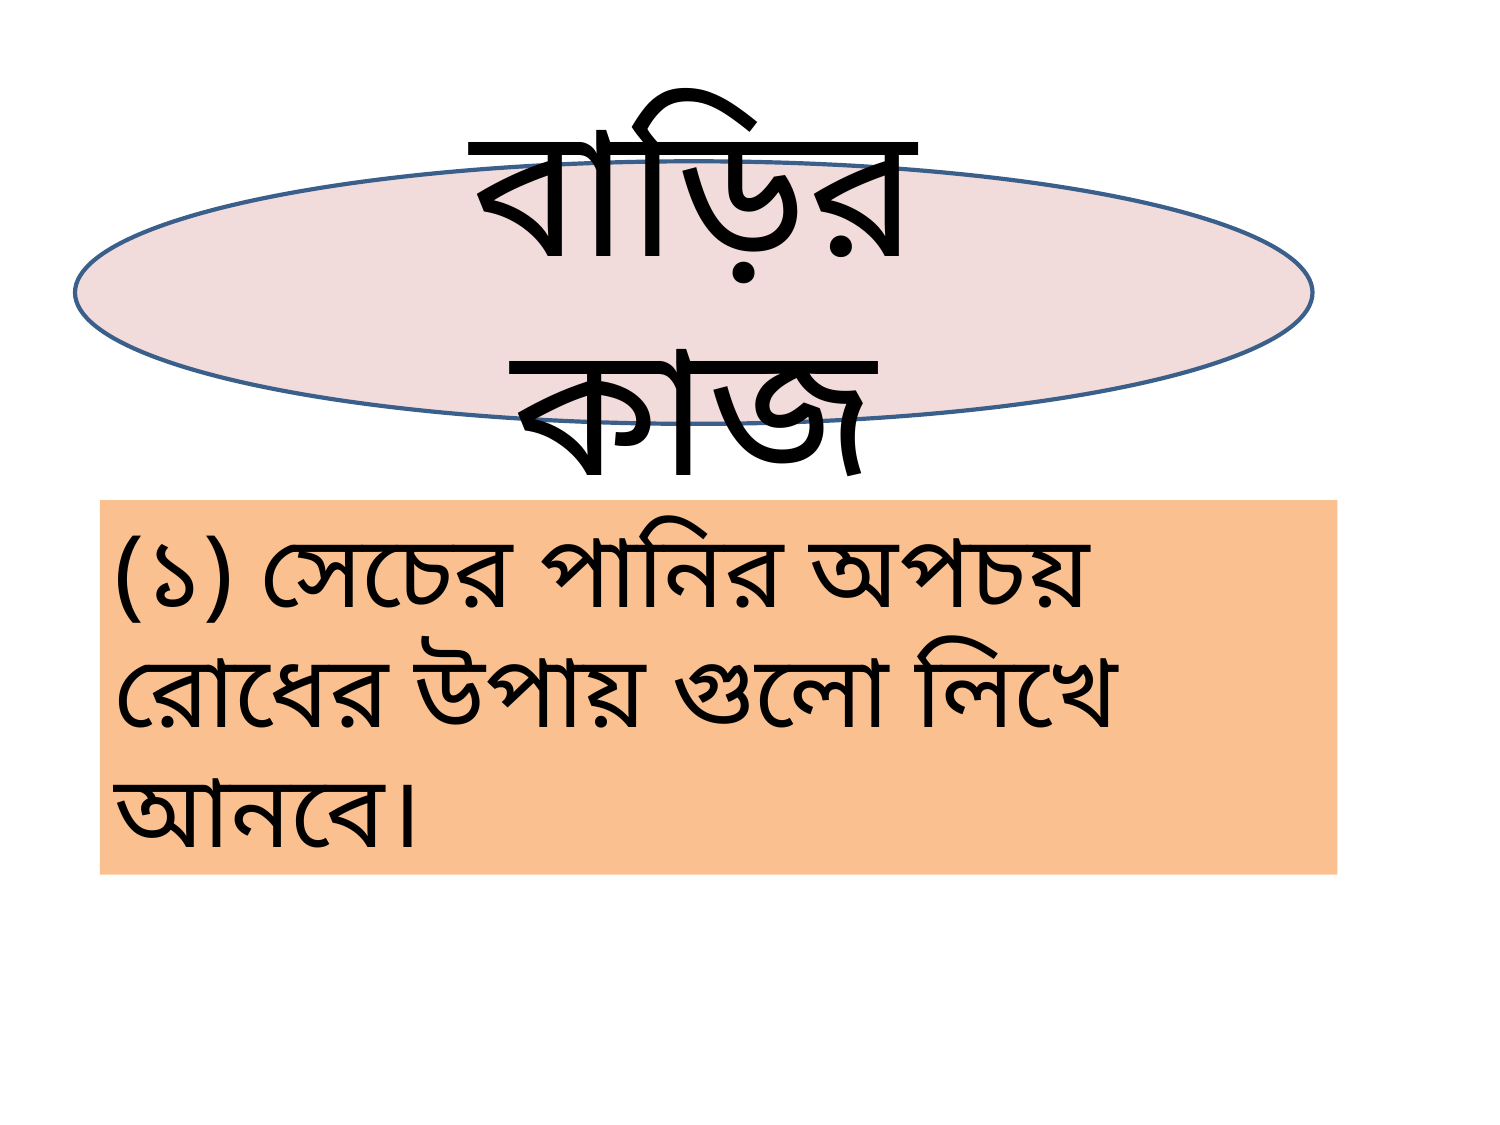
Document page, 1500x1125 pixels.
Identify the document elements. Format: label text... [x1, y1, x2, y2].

text_box বাড়ির কাজ [72, 159, 1315, 426]
text_box (১) সেচের পানির অপচয় রোধের উপায় গুলো লিখে আনবে। [99, 500, 1338, 875]
